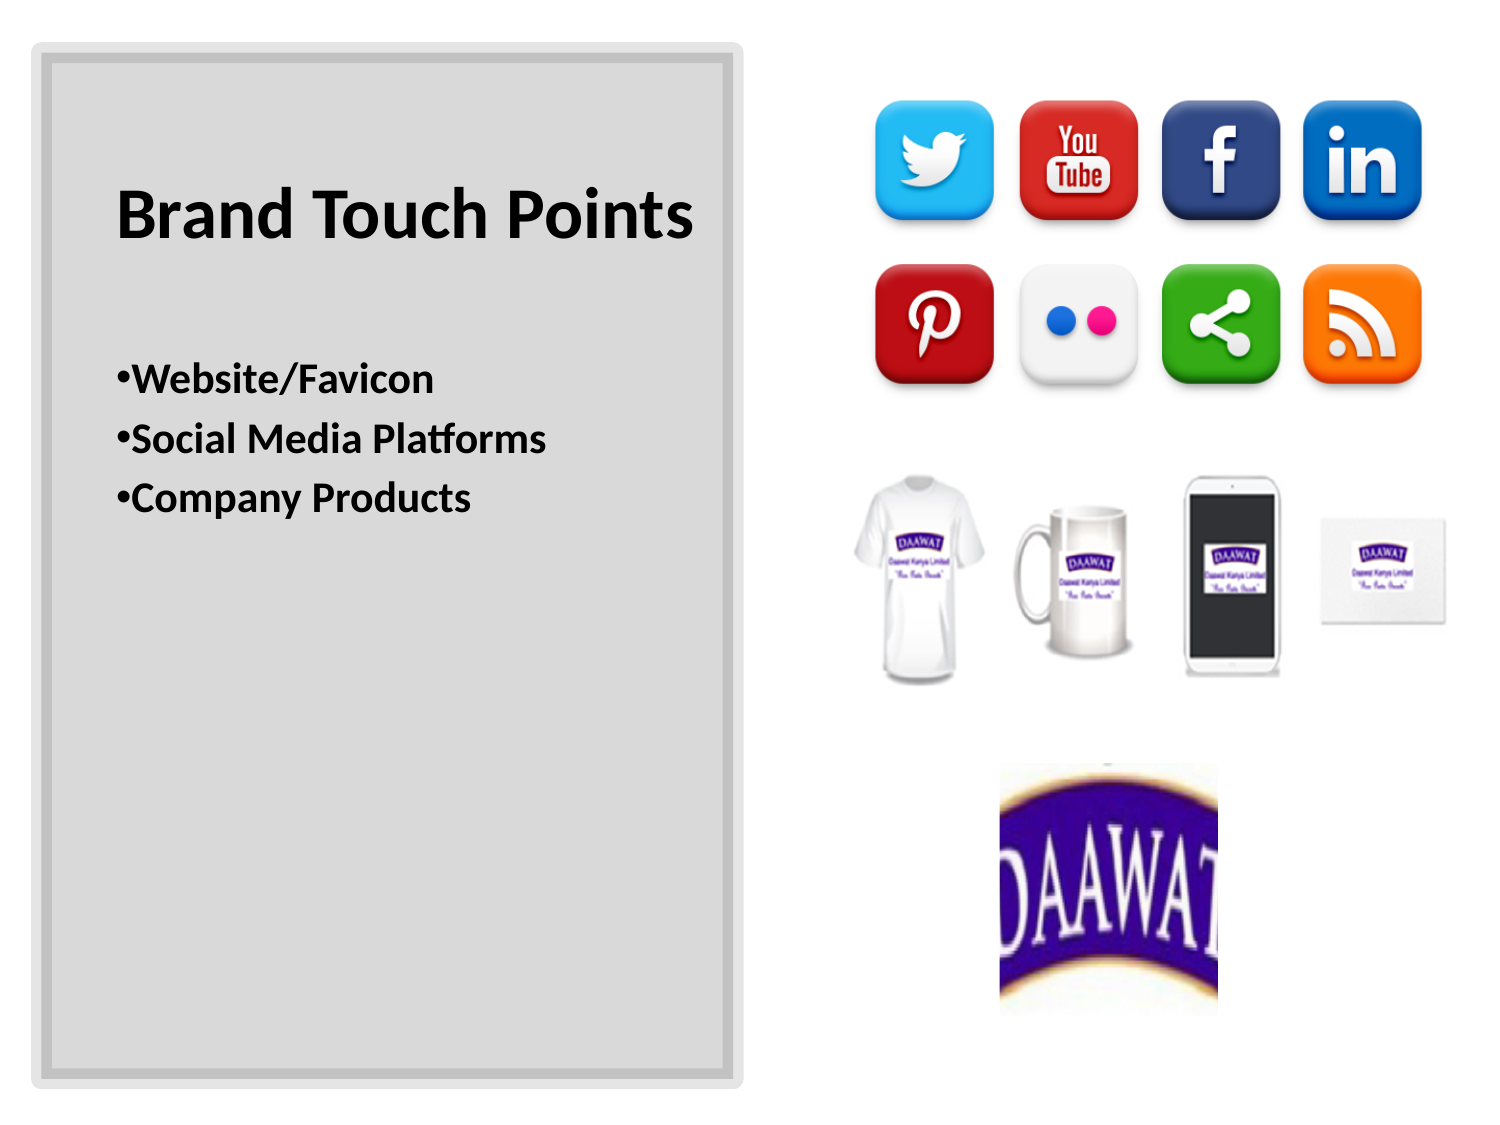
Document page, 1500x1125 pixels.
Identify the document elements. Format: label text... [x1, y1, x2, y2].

text_box [39, 51, 735, 1081]
picture [836, 69, 1459, 410]
picture [825, 448, 1459, 725]
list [999, 763, 1219, 1017]
text_box Website/Favicon Social Media Platforms Company Products [101, 348, 929, 943]
title Brand Touch Points [101, 105, 830, 326]
